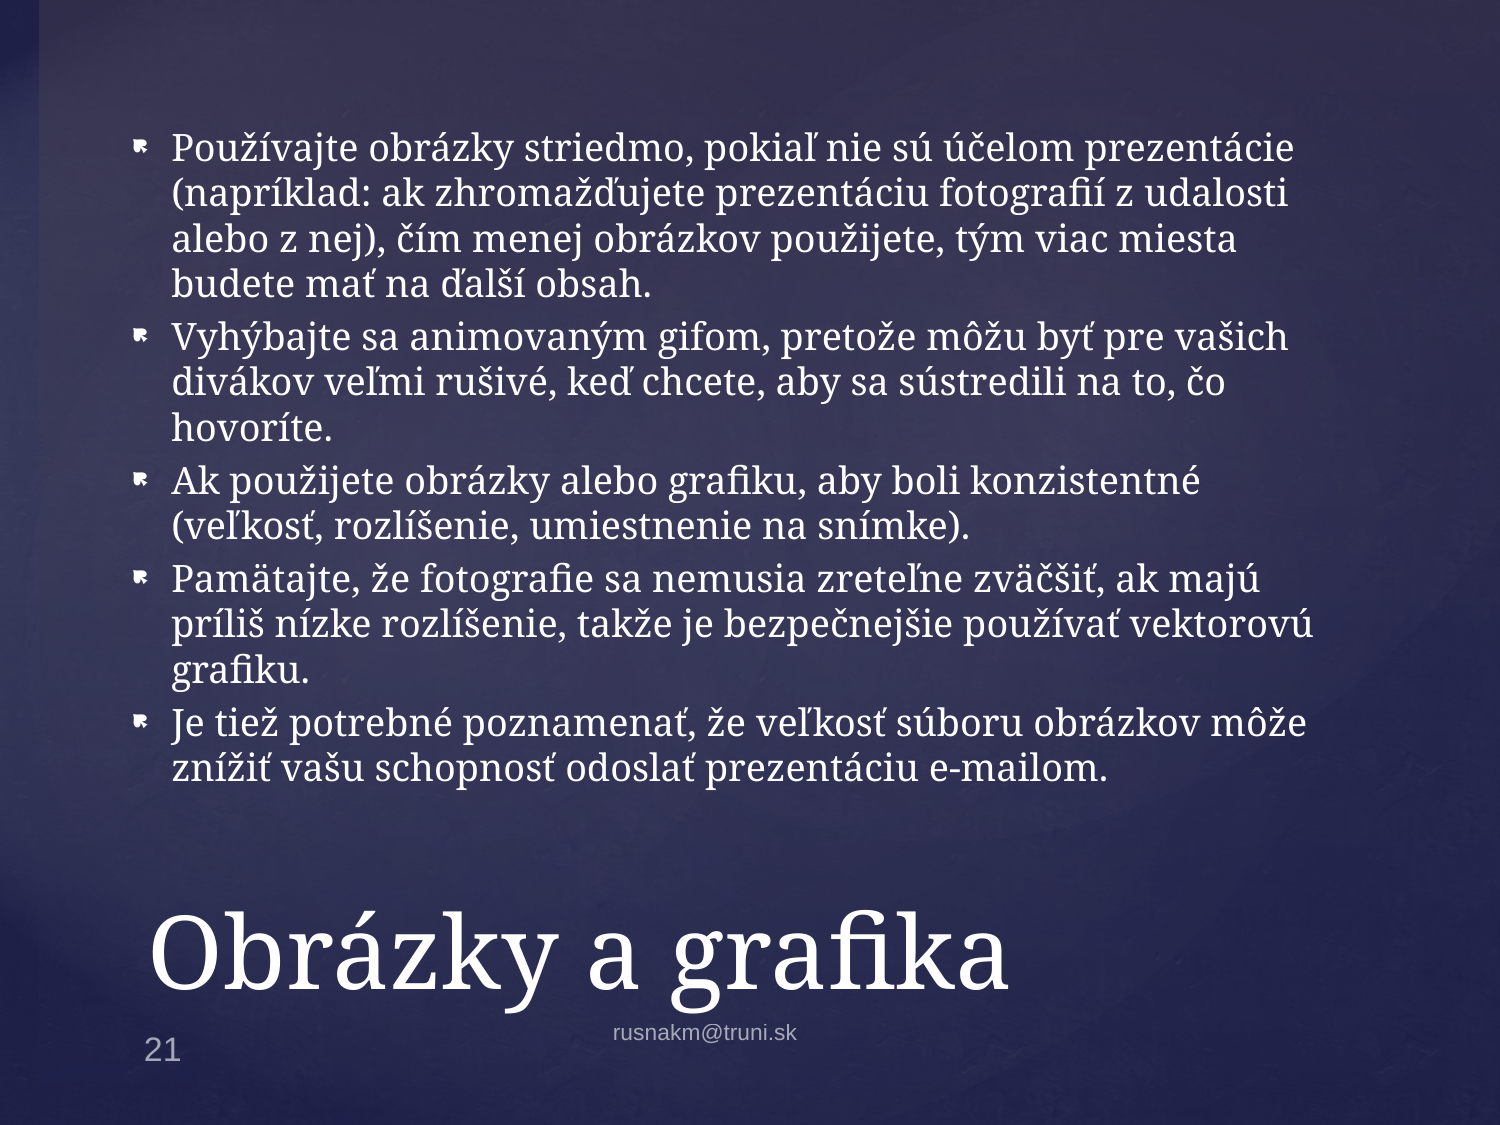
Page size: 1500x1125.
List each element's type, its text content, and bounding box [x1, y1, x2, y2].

slide_number 21 [127, 1018, 250, 1070]
footer rusnakm@truni.sk [596, 1009, 932, 1070]
list Používajte obrázky striedmo, pokiaľ nie sú účelom prezentácie (napríklad: ak zhromažďujete prezentáciu fotografií z udalosti alebo z nej), čím menej obrázkov použijete, tým viac miesta budete mať na ďalší obsah. Vyhýbajte sa animovaným gifom, pretože môžu byť pre vašich divákov veľmi rušivé, keď chcete, aby sa sústredili na to, čo hovoríte. Ak použijete obrázky alebo grafiku, aby boli konzistentné (veľkosť, rozlíšenie, umiestnenie na snímke). Pamätajte, že fotografie sa nemusia zreteľne zväčšiť, ak majú príliš nízke rozlíšenie, takže je bezpečnejšie používať vektorovú grafiku. Je tiež potrebné poznamenať, že veľkosť súboru obrázkov môže znížiť vašu schopnosť odoslať prezentáciu e-mailom. [112, 112, 1350, 800]
title Obrázky a grafika [131, 868, 1369, 1019]
